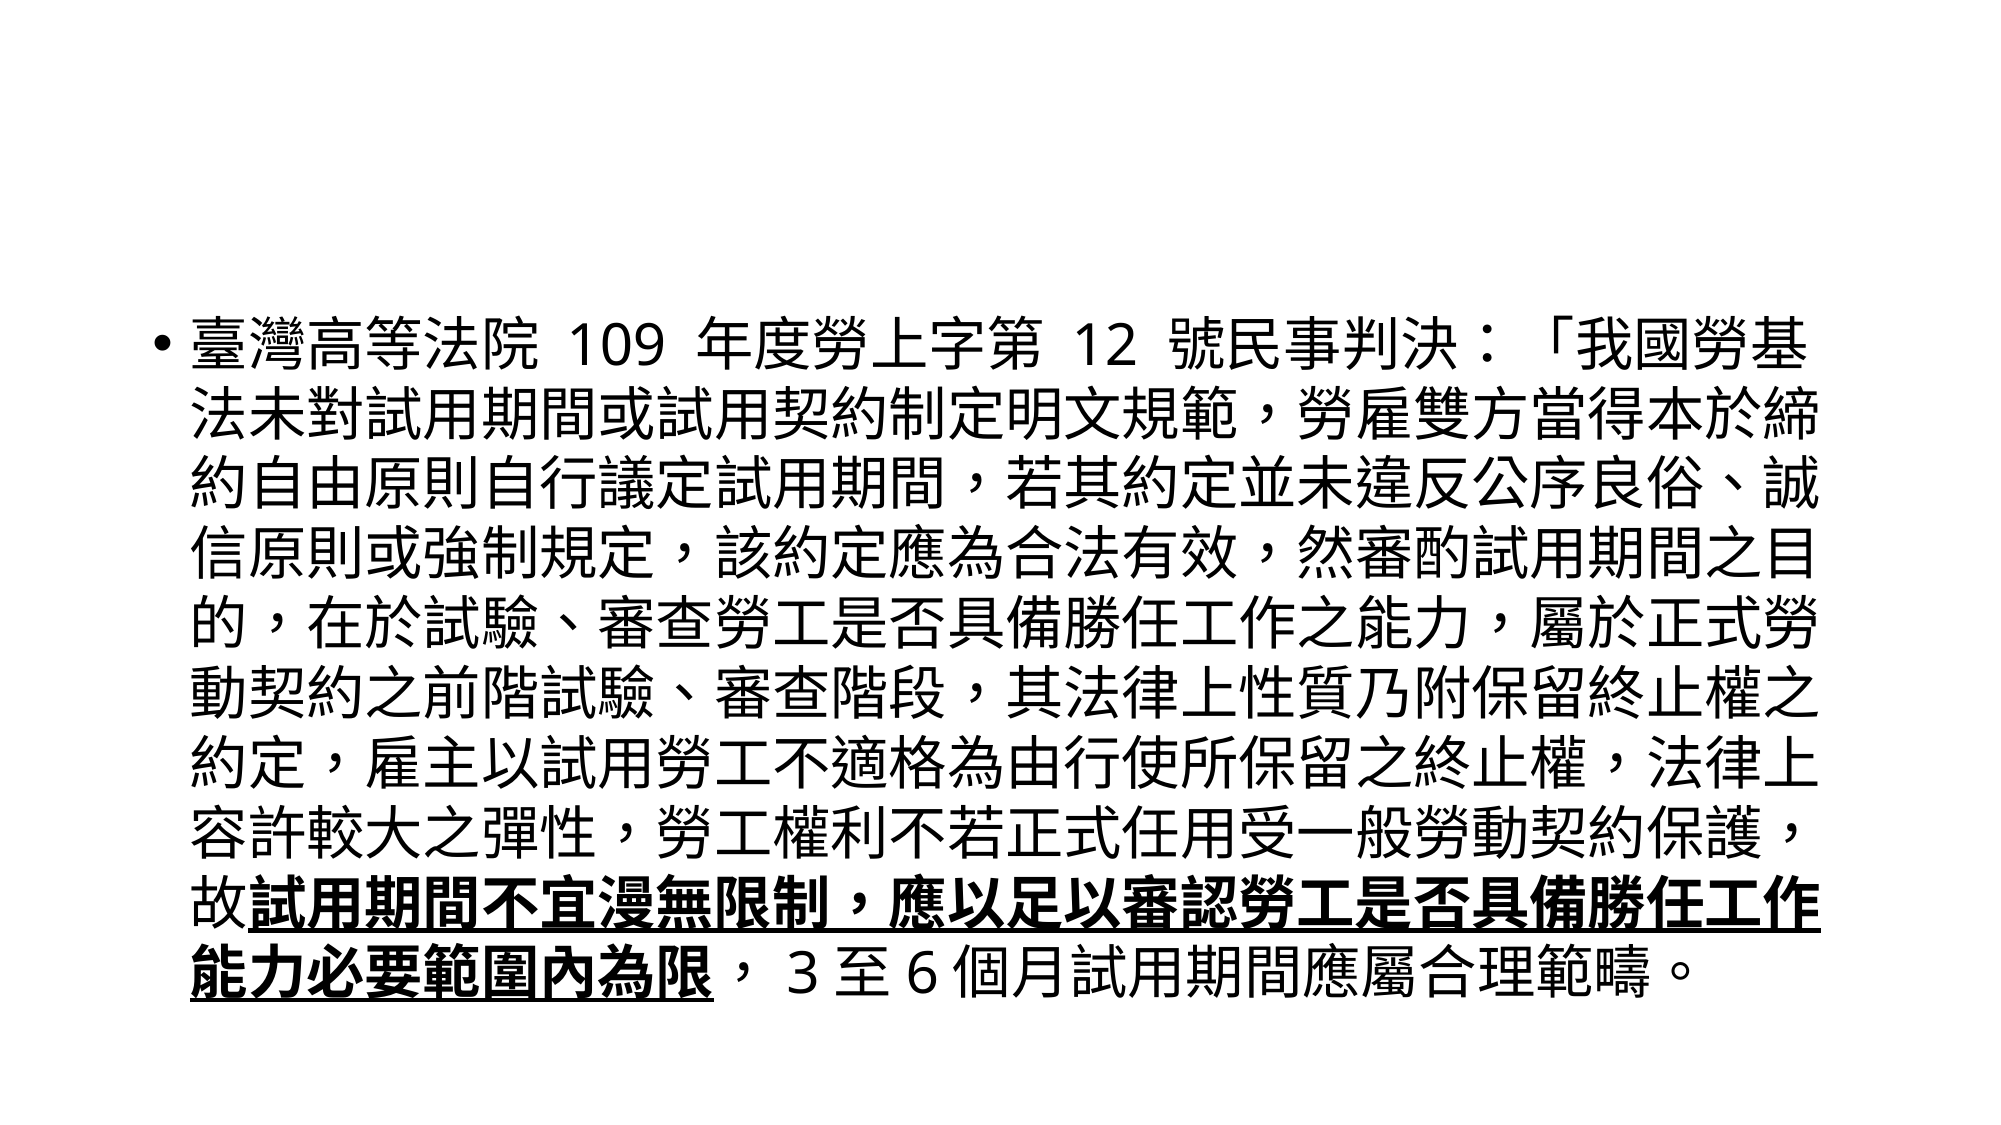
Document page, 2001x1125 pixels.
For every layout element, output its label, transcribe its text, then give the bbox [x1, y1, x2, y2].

list 臺灣高等法院 109 年度勞上字第 12 號民事判決：「我國勞基法未對試用期間或試用契約制定明文規範，勞雇雙方當得本於締約自由原則自行議定試用期間，若其約定並未違反公序良俗、誠信原則或強制規定，該約定應為合法有效，然審酌試用期間之目的，在於試驗、審查勞工是否具備勝任工作之能力，屬於正式勞動契約之前階試驗、審查階段，其法律上性質乃附保留終止權之約定，雇主以試用勞工不適格為由行使所保留之終止權，法律上容許較大之彈性，勞工權利不若正式任用受一般勞動契約保護，故試用期間不宜漫無限制，應以足以審認勞工是否具備勝任工作能力必要範圍內為限，3至6個月試用期間應屬合理範疇。 [137, 299, 1863, 1014]
